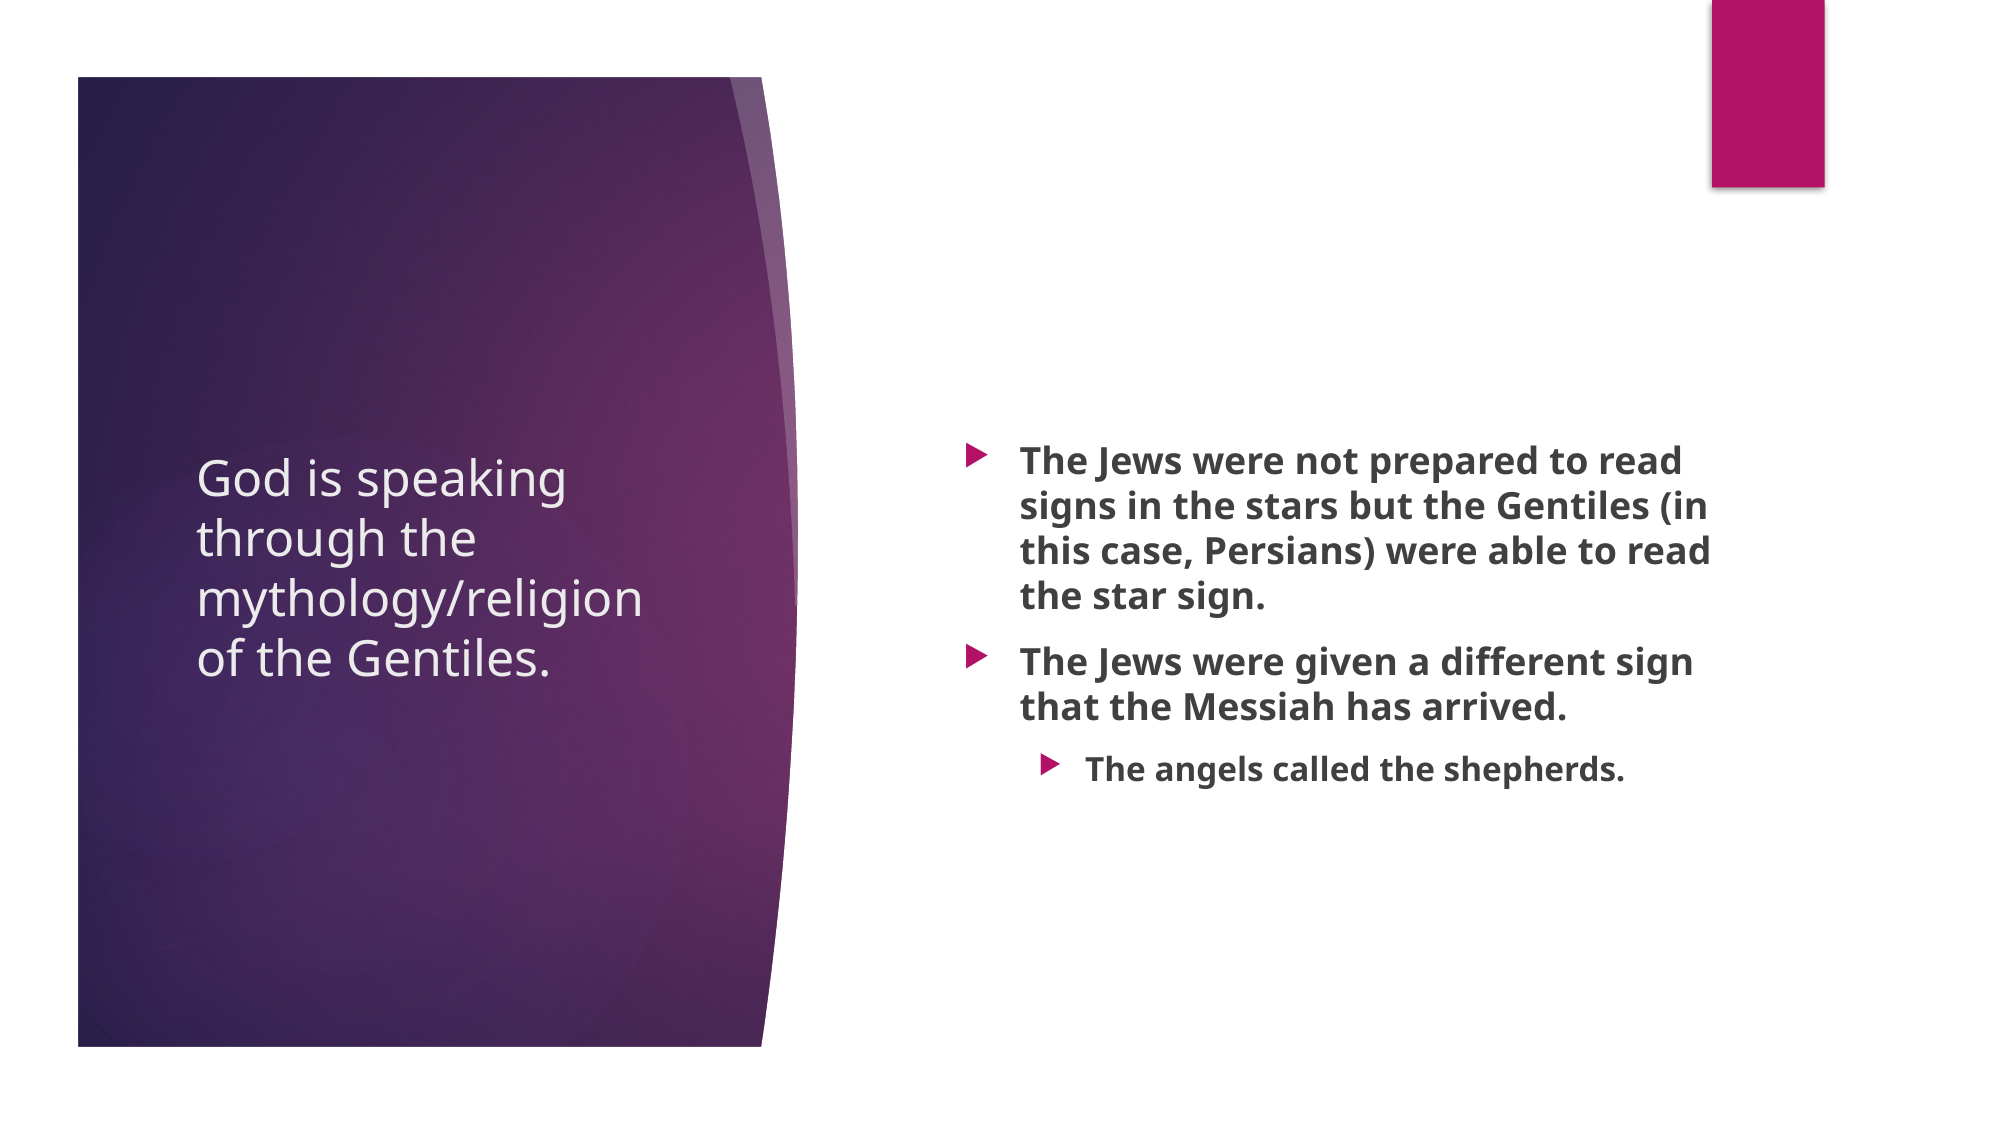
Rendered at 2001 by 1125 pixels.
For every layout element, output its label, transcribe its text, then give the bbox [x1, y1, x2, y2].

list The Jews were not prepared to read signs in the stars but the Gentiles (in this case, Persians) were able to read the star sign. The Jews were given a different sign that the Messiah has arrived. The angels called the shepherds. [948, 237, 1800, 988]
title God is speaking through the mythology/religion of the Gentiles. [181, 431, 669, 694]
